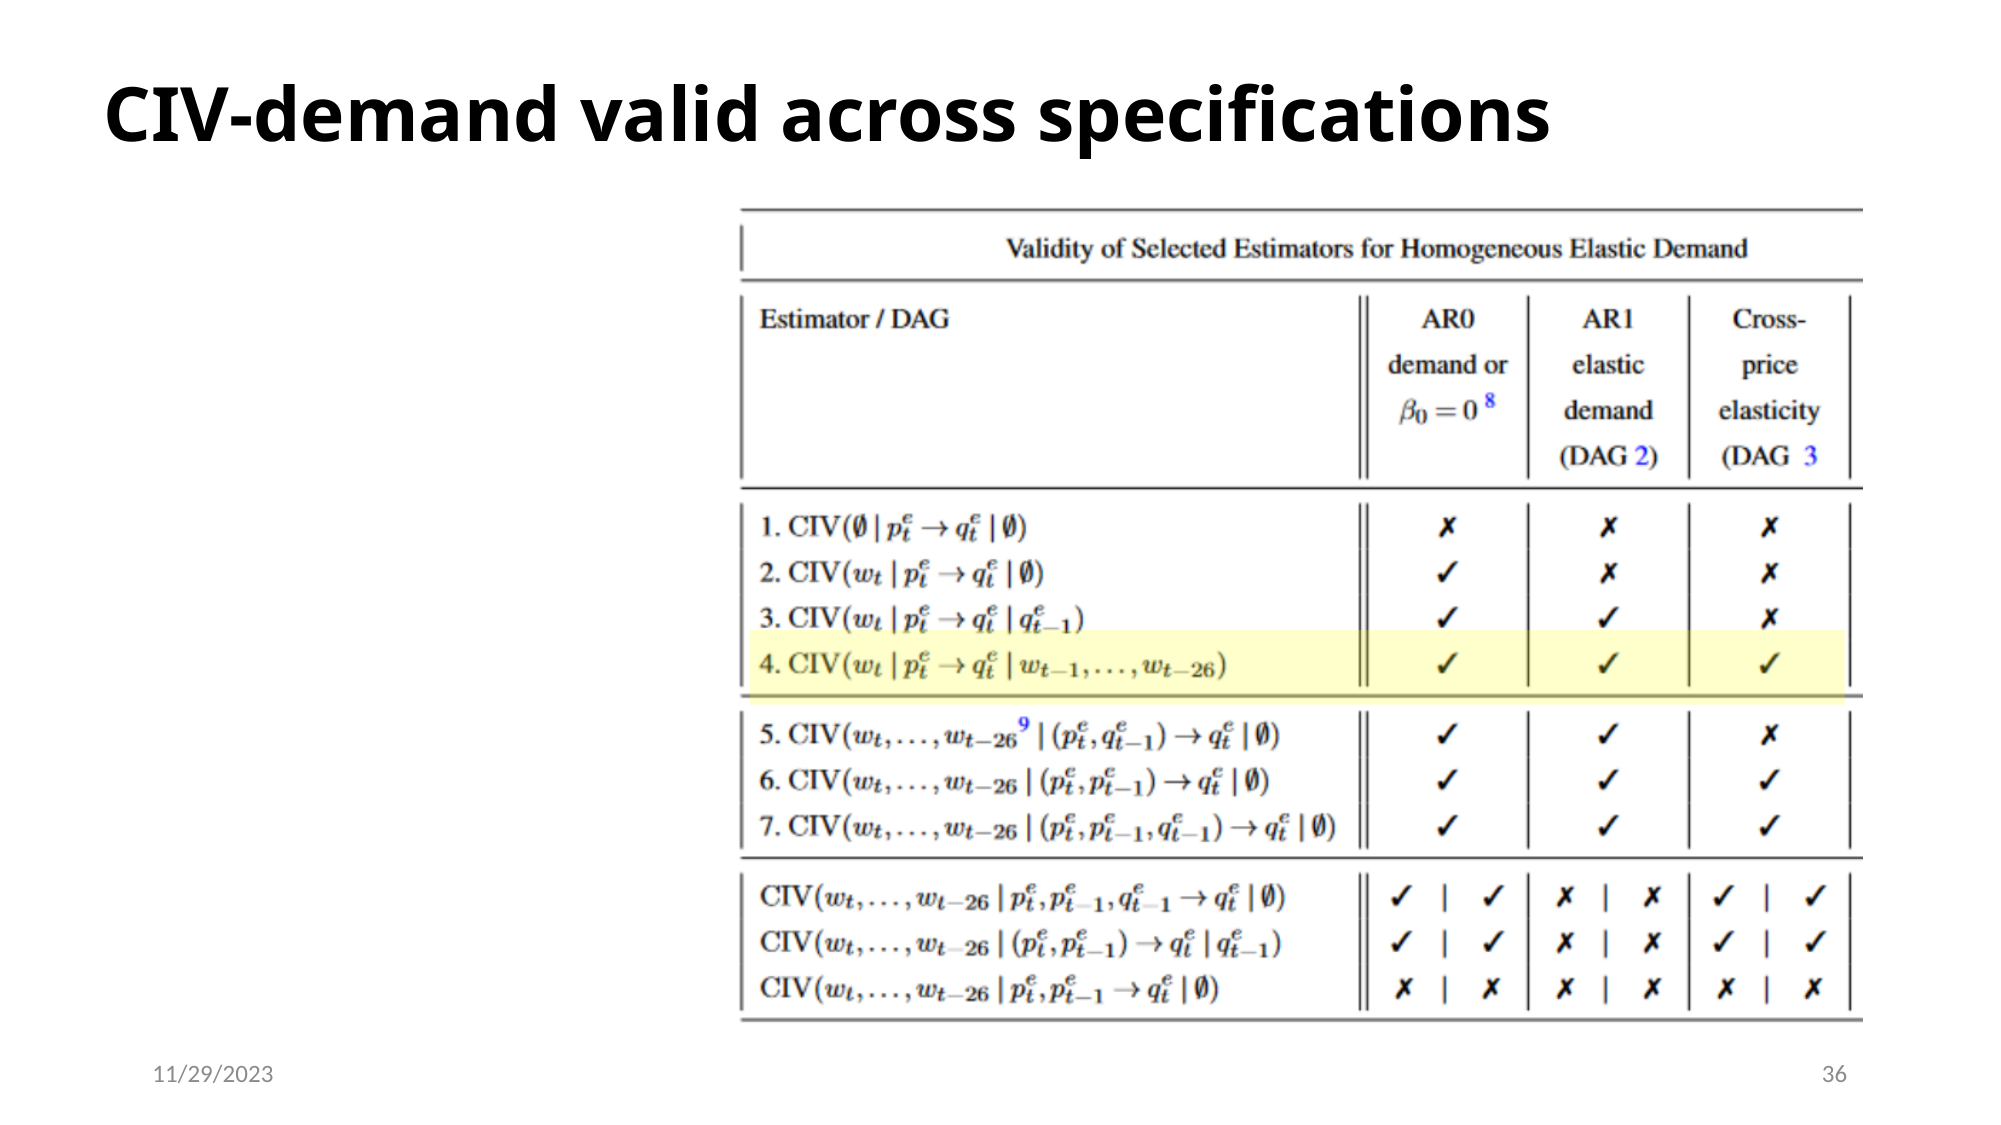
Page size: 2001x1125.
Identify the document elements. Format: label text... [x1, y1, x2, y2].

slide_number 36 [1412, 1042, 1863, 1103]
picture [737, 198, 1863, 1027]
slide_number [137, 1042, 588, 1103]
title CIV-demand valid across specifications [88, 35, 1920, 199]
